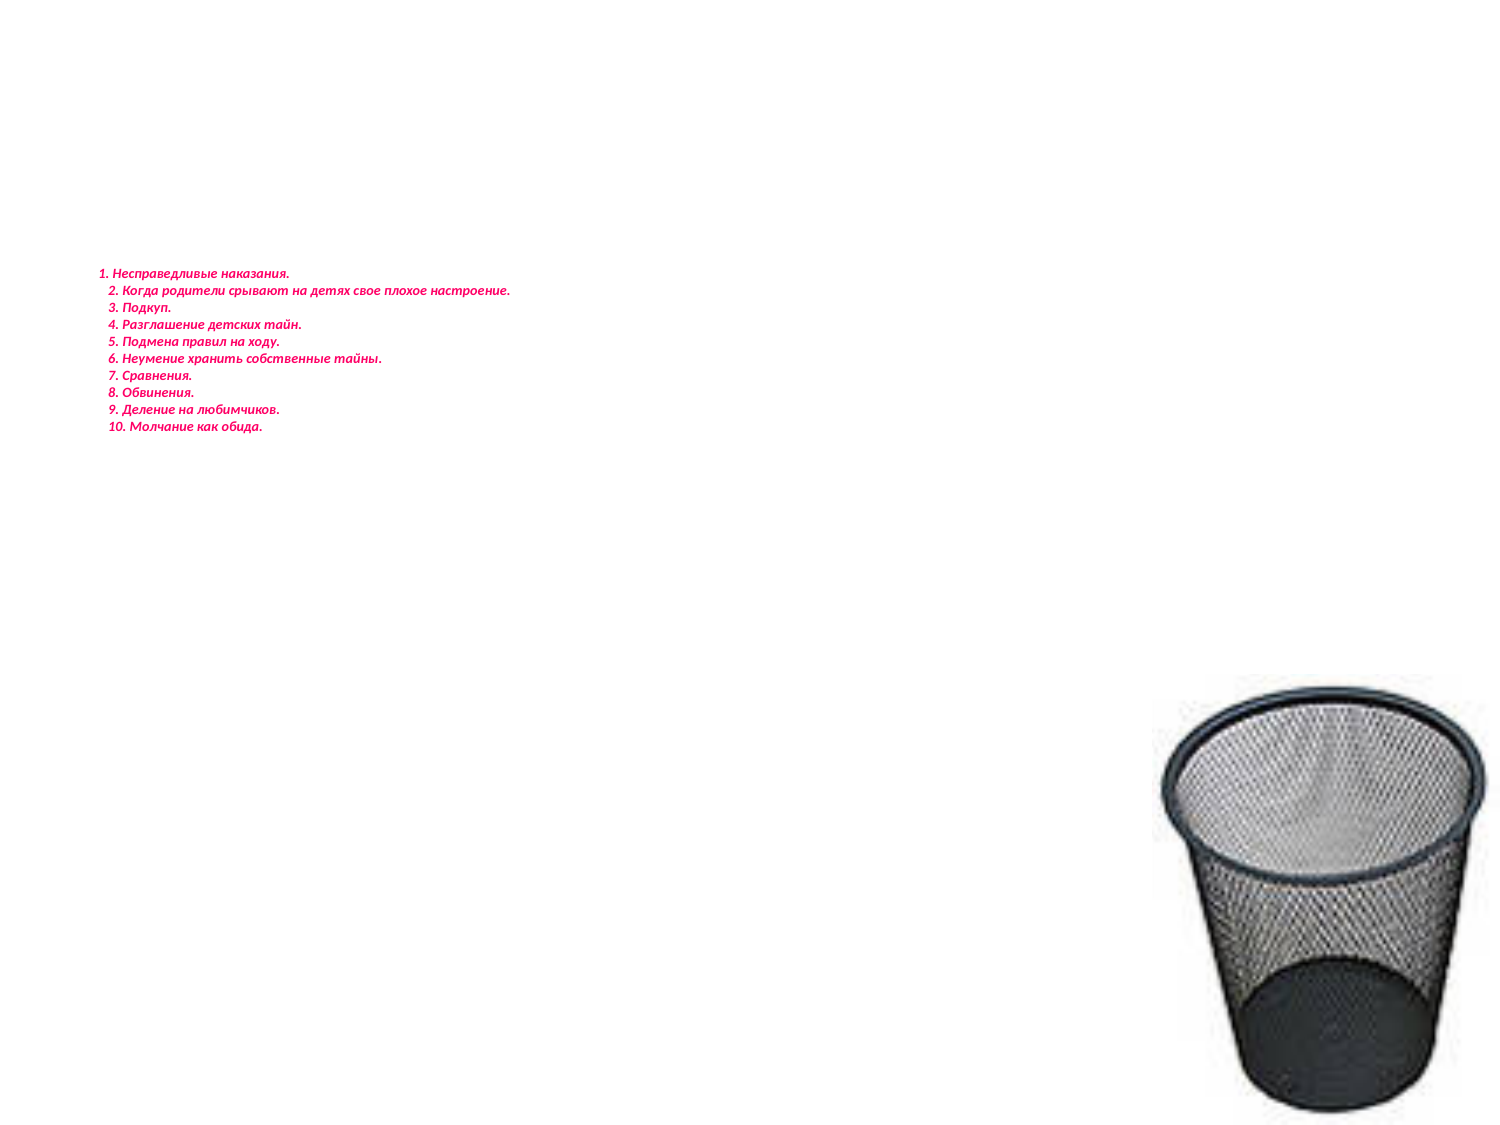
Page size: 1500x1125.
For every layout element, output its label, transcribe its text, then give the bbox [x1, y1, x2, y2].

title 1. Неcправедливые наказания. 2. Когда родители срывают на детях свое плохое настроение. 3. Подкуп. 4. Разглашение детских тайн. 5. Подмена правил на ходу. 6. Неумение хранить собственные тайны. 7. Сравнения. 8. Обвинения. 9. Деление на любимчиков. 10. Молчание как обида. [41, 255, 1392, 443]
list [1151, 674, 1500, 1125]
